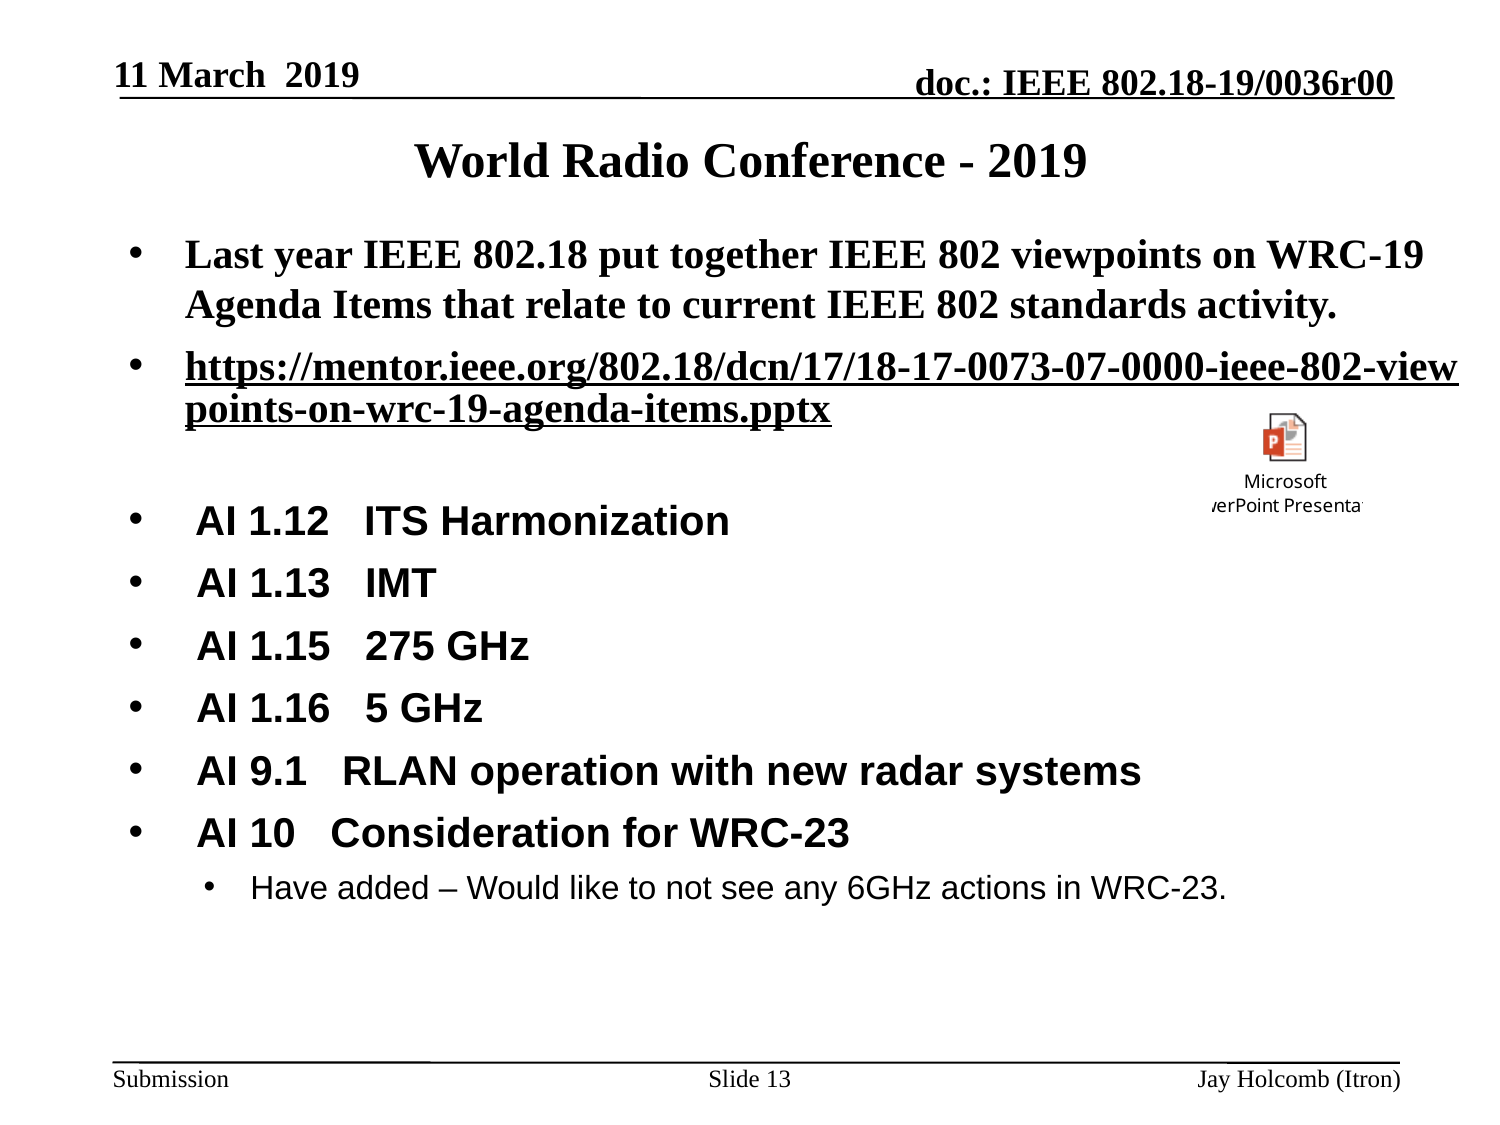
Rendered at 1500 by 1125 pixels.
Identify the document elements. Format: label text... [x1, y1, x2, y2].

slide_number Slide 13 [699, 1061, 800, 1123]
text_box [1212, 412, 1363, 540]
title World Radio Conference - 2019 [113, 101, 1389, 213]
list Last year IEEE 802.18 put together IEEE 802 viewpoints on WRC-19 Agenda Items that relate to current IEEE 802 standards activity. https://mentor.ieee.org/802.18/dcn/17/18-17-0073-07-0000-ieee-802-viewpoints-on-wrc-19-agenda-items.pptx AI 1.12 ITS Harmonization AI 1.13 IMT AI 1.15 275 GHz AI 1.16 5 GHz AI 9.1 RLAN operation with new radar systems AI 10 Consideration for WRC-23 Have added – Would like to not see any 6GHz actions in WRC-23. [113, 218, 1475, 1063]
footer Jay Holcomb (Itron) [878, 1061, 1402, 1093]
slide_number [113, 62, 463, 96]
